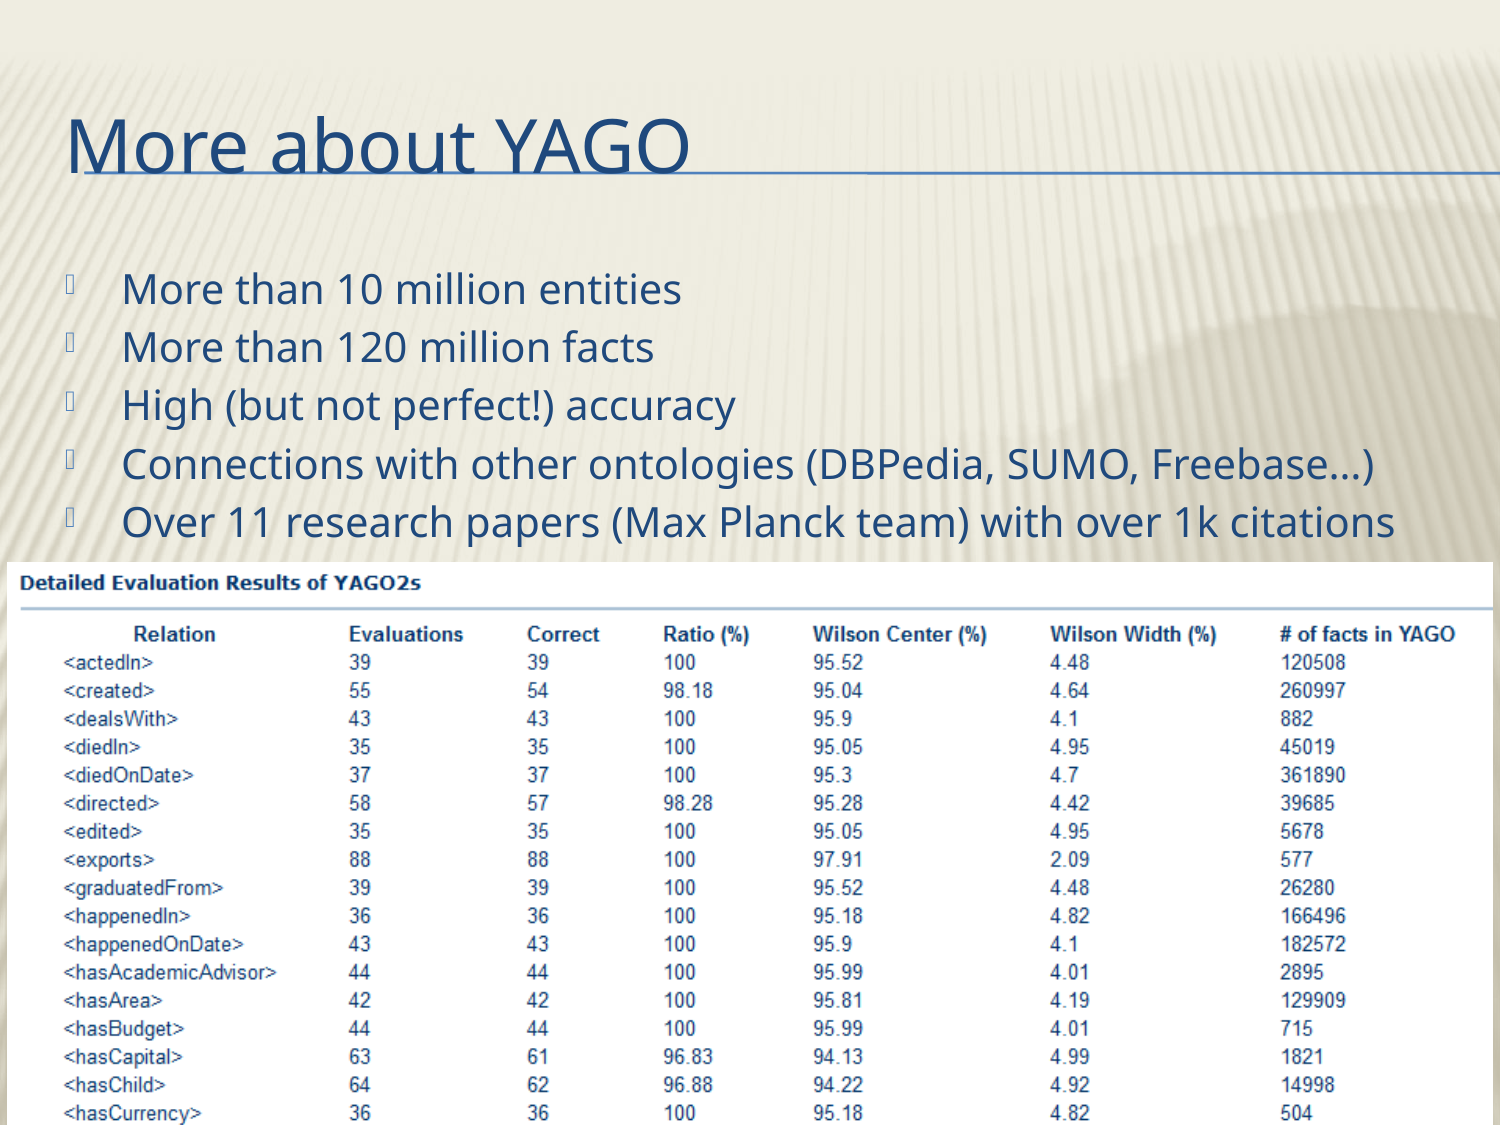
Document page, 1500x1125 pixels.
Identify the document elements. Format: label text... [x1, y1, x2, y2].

title More about YAGO [50, 75, 1475, 213]
list More than 10 million entities More than 120 million facts High (but not perfect!) accuracy Connections with other ontologies (DBPedia, SUMO, Freebase…) Over 11 research papers (Max Planck team) with over 1k citations [49, 254, 1476, 560]
picture [6, 562, 1494, 1125]
